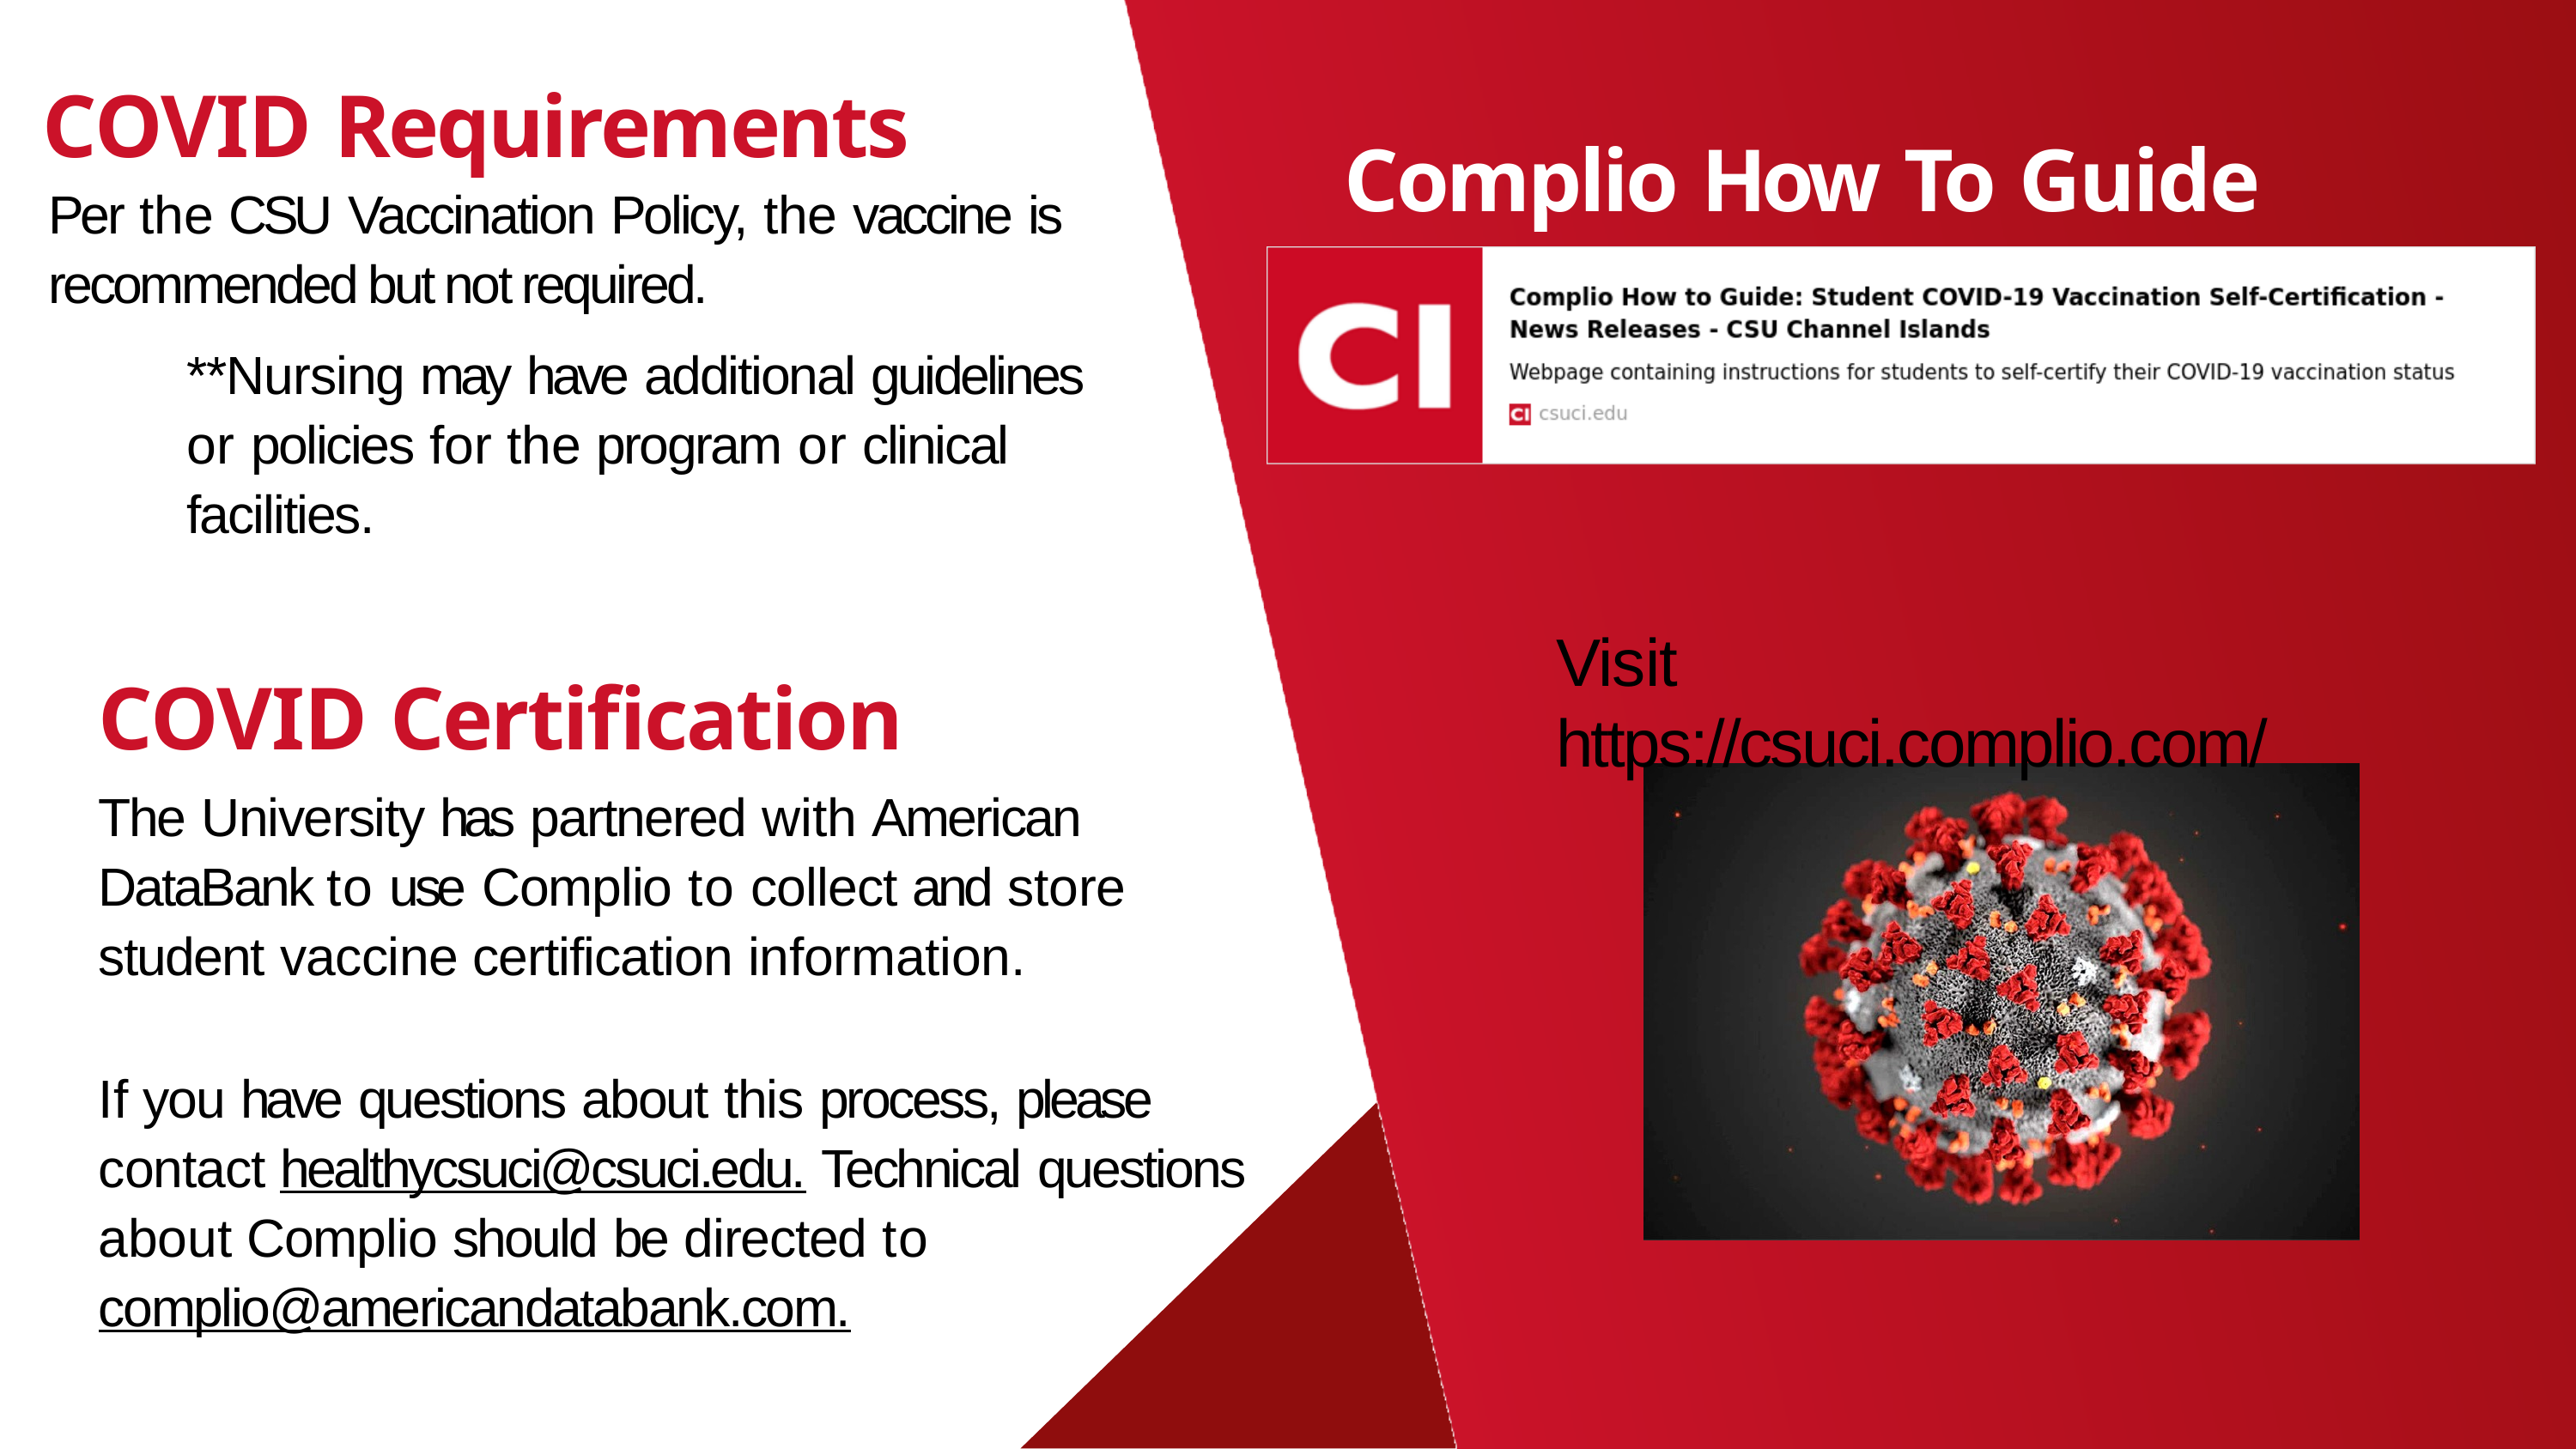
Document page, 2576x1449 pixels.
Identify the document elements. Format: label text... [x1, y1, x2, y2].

text_box COVID Certification The University has partnered with American DataBank to use Complio to collect and store student vaccine certification information. If you have questions about this process, please contact healthycsuci@csuci.edu. Technical questions about Complio should be directed to complio@americandatabank.com. [96, 634, 1016, 1337]
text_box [1020, 0, 2576, 1449]
title COVID Requirements Per the CSU Vaccination Policy, the vaccine is recommended but not required. [40, 60, 1016, 315]
text_box **Nursing may have additional guidelines or policies for the program or clinical facilities. [185, 334, 1016, 544]
